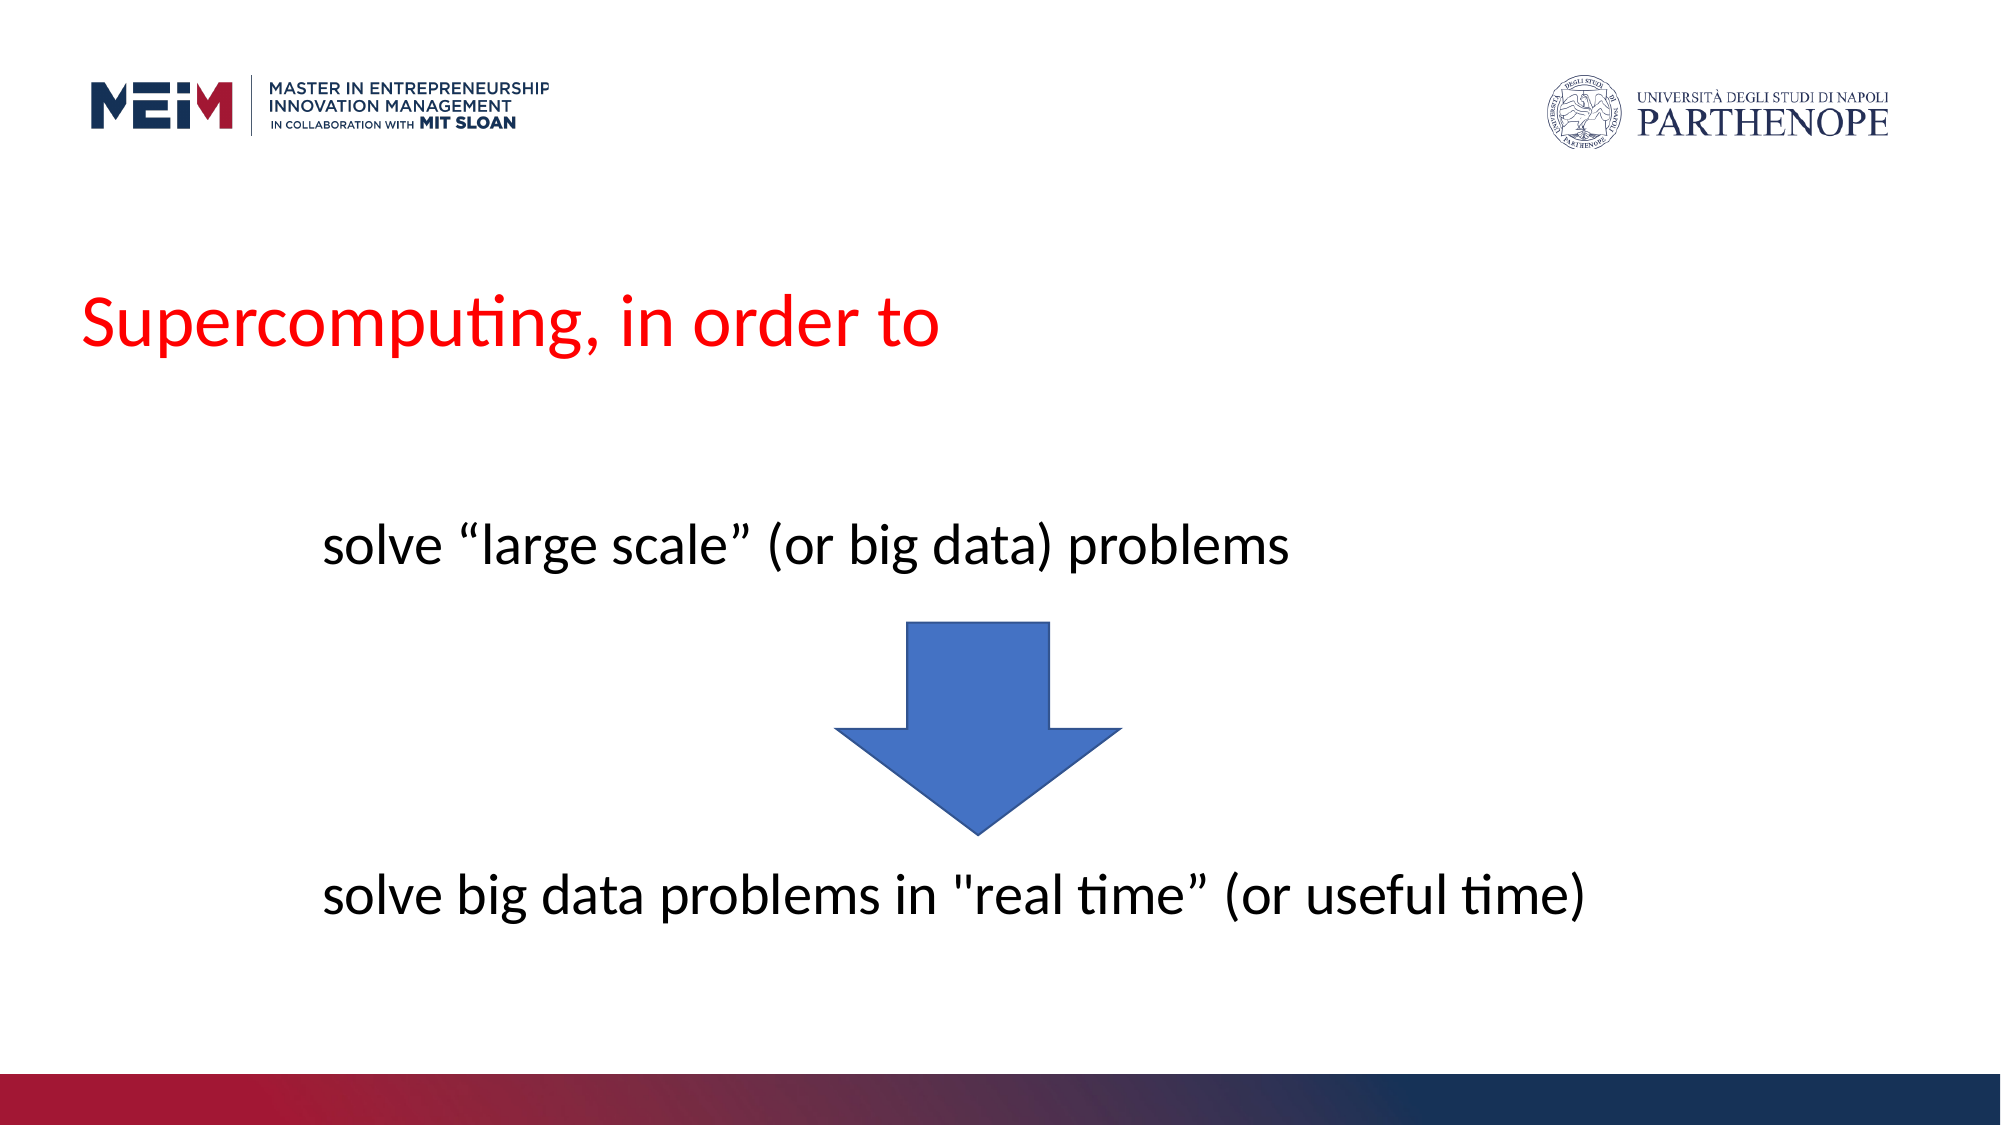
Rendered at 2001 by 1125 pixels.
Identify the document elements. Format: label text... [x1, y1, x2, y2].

text_box solve “large scale” (or big data) problems solve big data problems in "real time” (or useful time) [307, 499, 1603, 934]
text_box Supercomputing, in order to [66, 264, 974, 370]
picture [0, 1074, 2001, 1125]
text_box [833, 621, 1124, 837]
